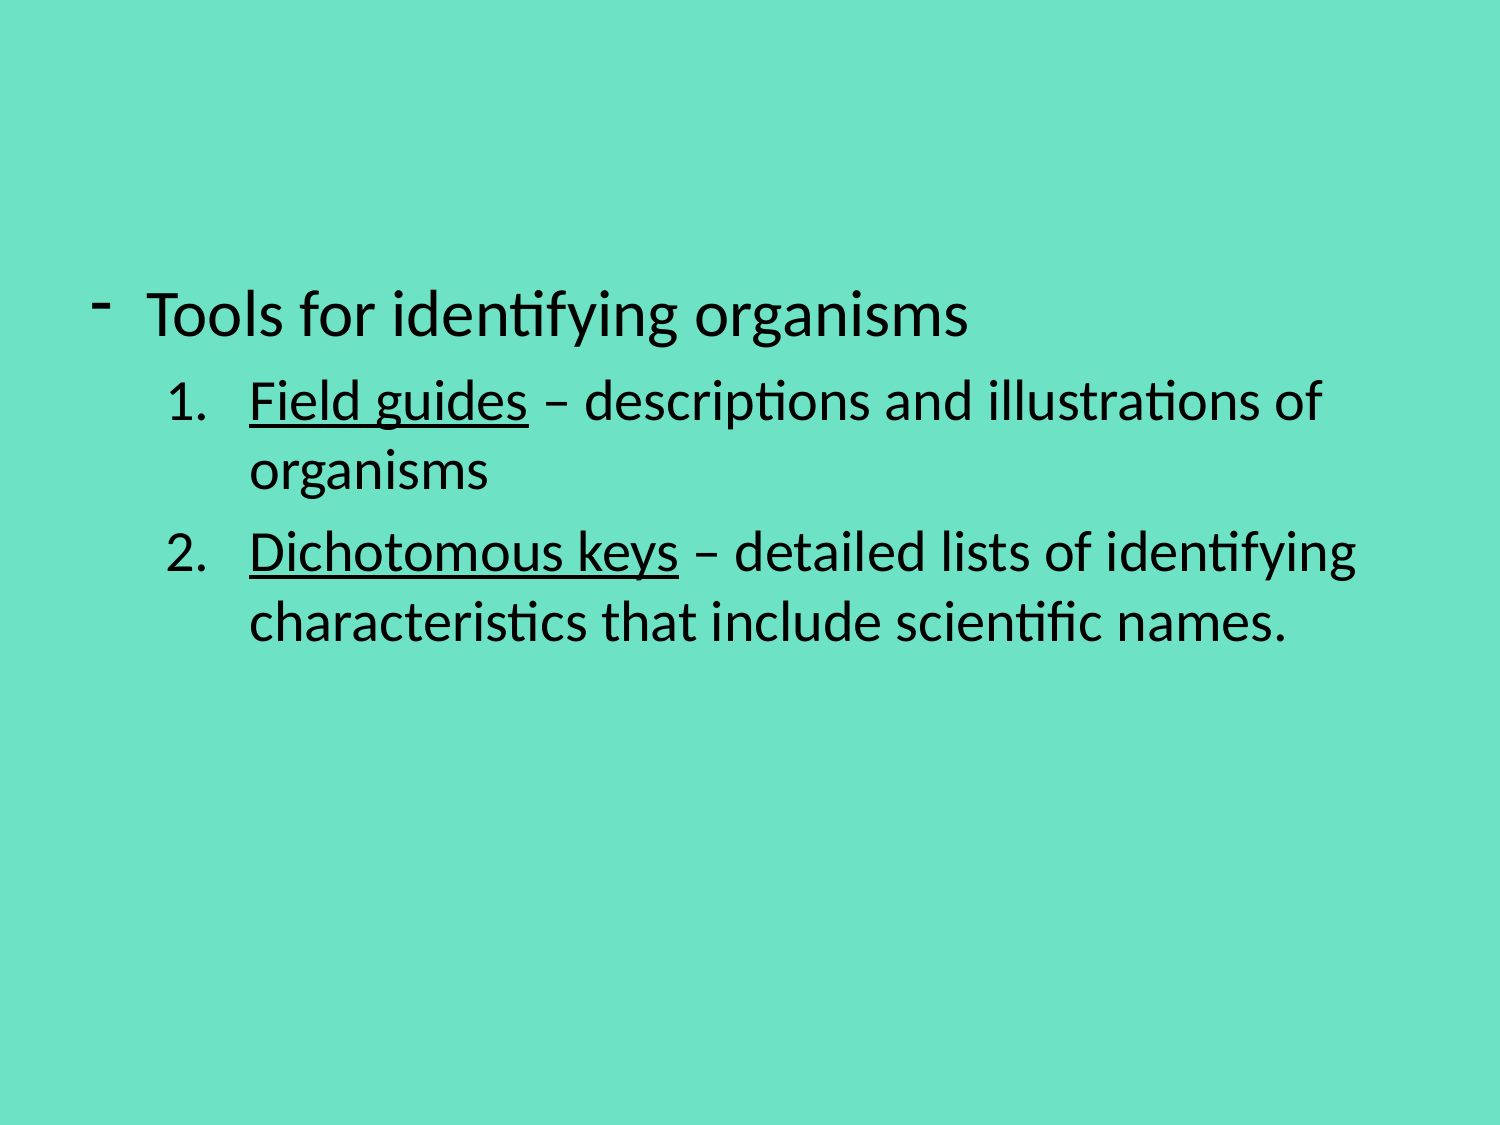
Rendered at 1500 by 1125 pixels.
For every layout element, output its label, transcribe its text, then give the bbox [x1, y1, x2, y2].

list Tools for identifying organisms Field guides – descriptions and illustrations of organisms Dichotomous keys – detailed lists of identifying characteristics that include scientific names. [75, 262, 1425, 1005]
